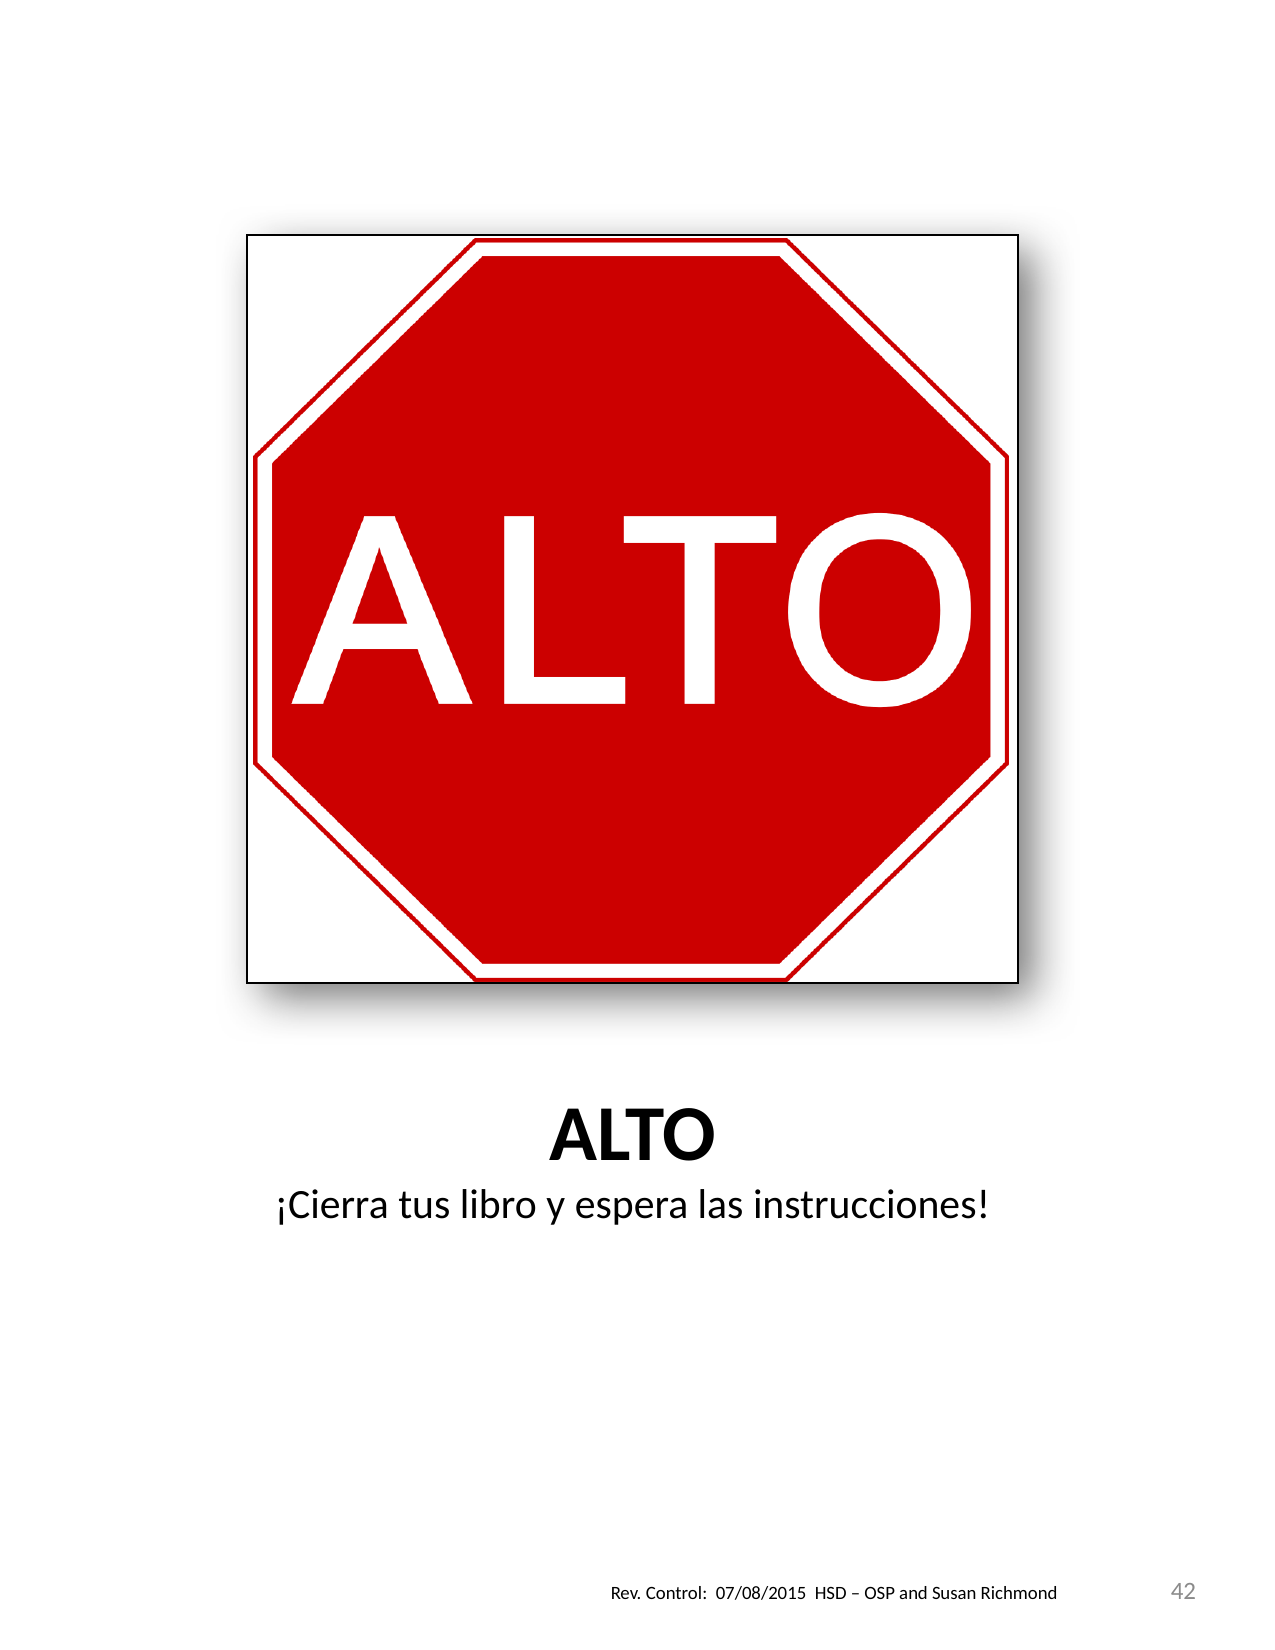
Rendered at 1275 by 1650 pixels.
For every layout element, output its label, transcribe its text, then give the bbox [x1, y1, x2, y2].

slide_number 42 [1074, 1524, 1214, 1613]
picture [247, 235, 1018, 984]
text_box ALTO ¡Cierra tus libro y espera las instrucciones! [108, 1073, 1158, 1235]
